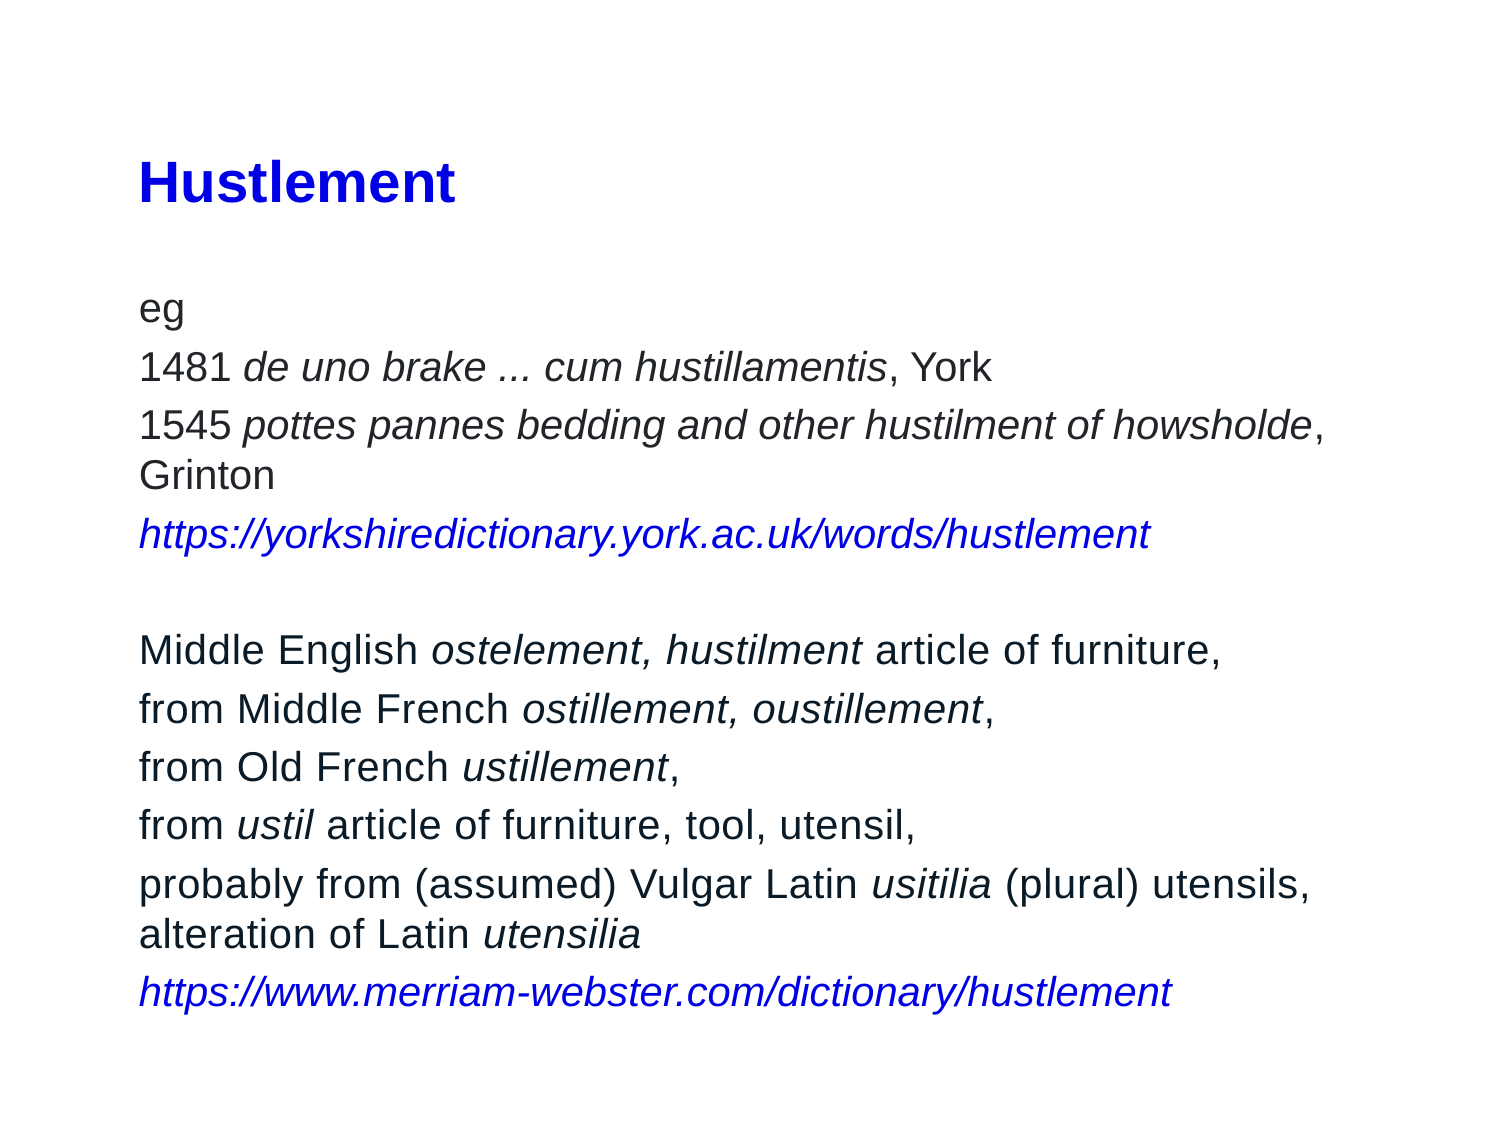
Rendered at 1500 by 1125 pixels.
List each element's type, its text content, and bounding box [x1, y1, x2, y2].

text_box Hustlement eg 1481 de uno brake ... cum hustillamentis, York 1545 pottes pannes bedding and other hustilment of howsholde, Grinton https://yorkshiredictionary.york.ac.uk/words/hustlement Middle English ostelement, hustilment article of furniture, from Middle French ostillement, oustillement, from Old French ustillement, from ustil article of furniture, tool, utensil, probably from (assumed) Vulgar Latin usitilia (plural) utensils, alteration of Latin utensilia https://www.merriam-webster.com/dictionary/hustlement [123, 137, 1424, 1081]
